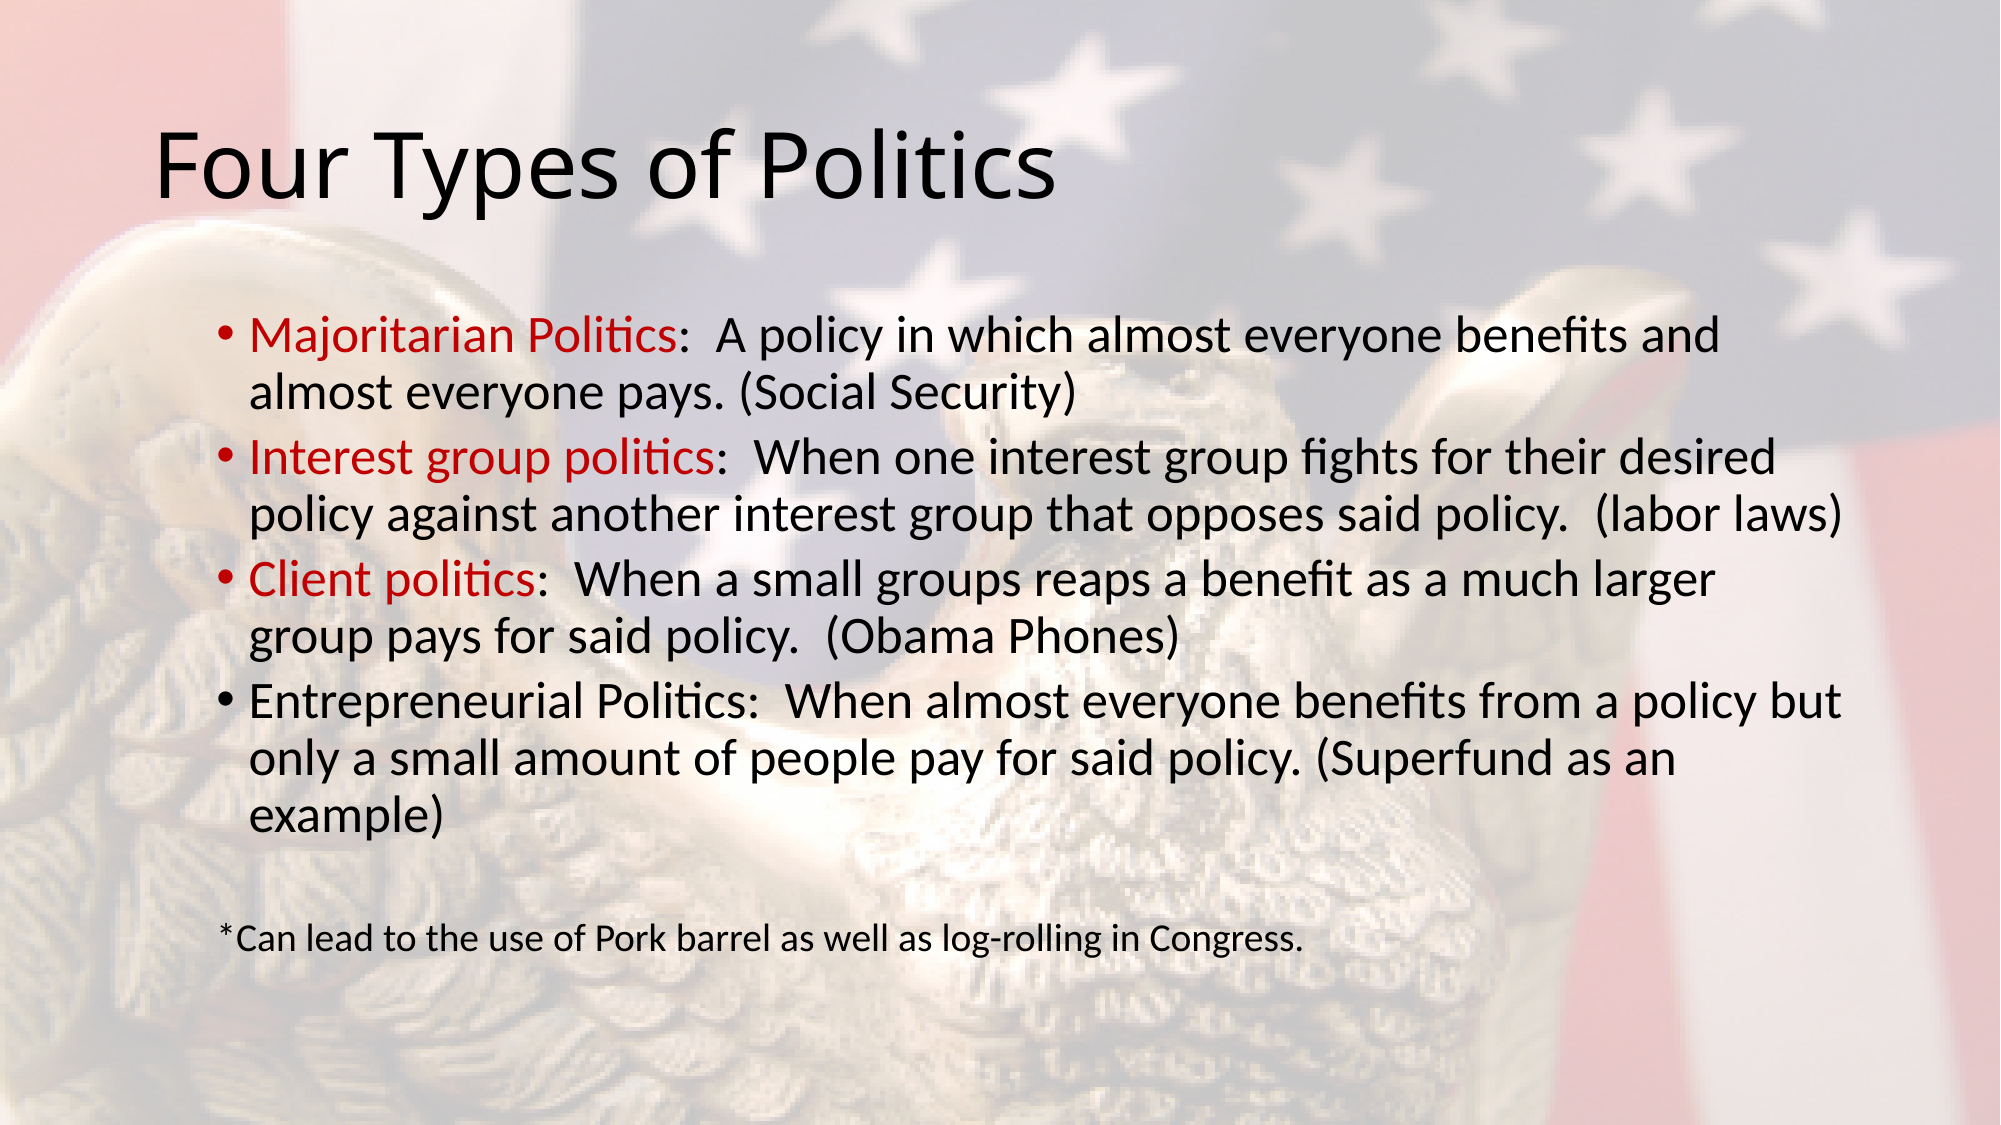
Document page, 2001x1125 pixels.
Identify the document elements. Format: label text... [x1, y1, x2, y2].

title Four Types of Politics [137, 59, 1863, 278]
list Majoritarian Politics: A policy in which almost everyone benefits and almost everyone pays. (Social Security) Interest group politics: When one interest group fights for their desired policy against another interest group that opposes said policy. (labor laws) Client politics: When a small groups reaps a benefit as a much larger group pays for said policy. (Obama Phones) Entrepreneurial Politics: When almost everyone benefits from a policy but only a small amount of people pay for said policy. (Superfund as an example) *Can lead to the use of Pork barrel as well as log-rolling in Congress. [137, 299, 1863, 1014]
